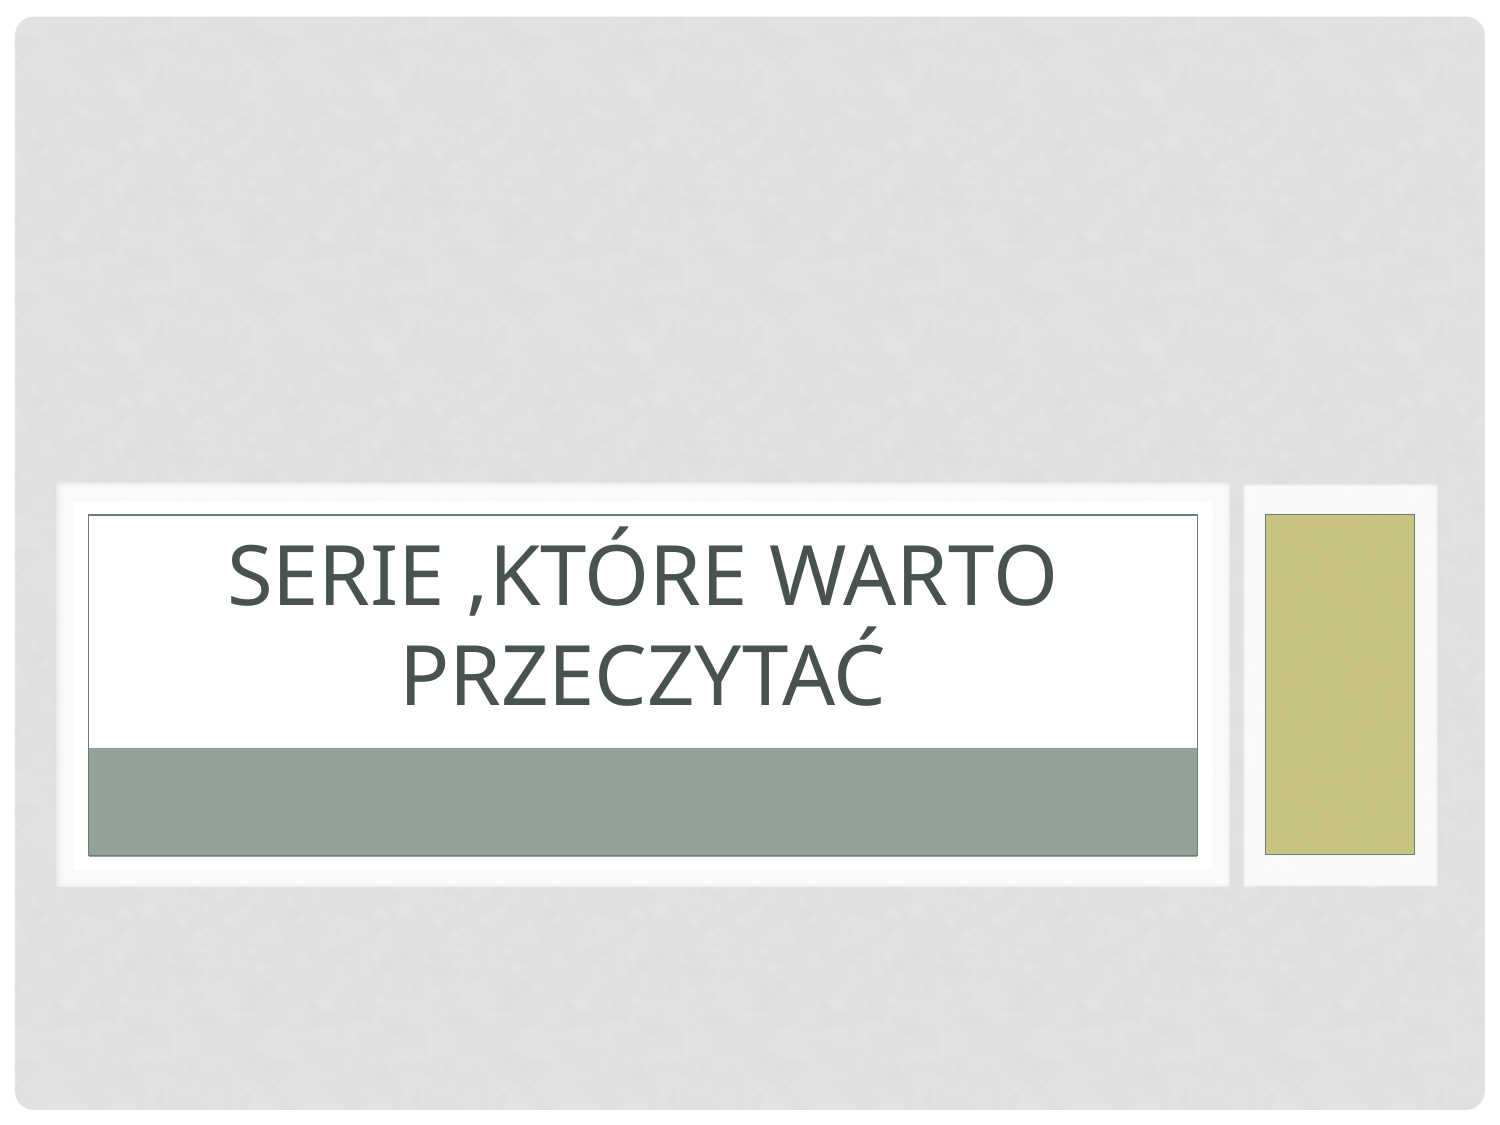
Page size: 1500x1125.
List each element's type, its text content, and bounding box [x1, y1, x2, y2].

title Serie ,ktÓre warto przeczytaĆ [99, 529, 1187, 730]
